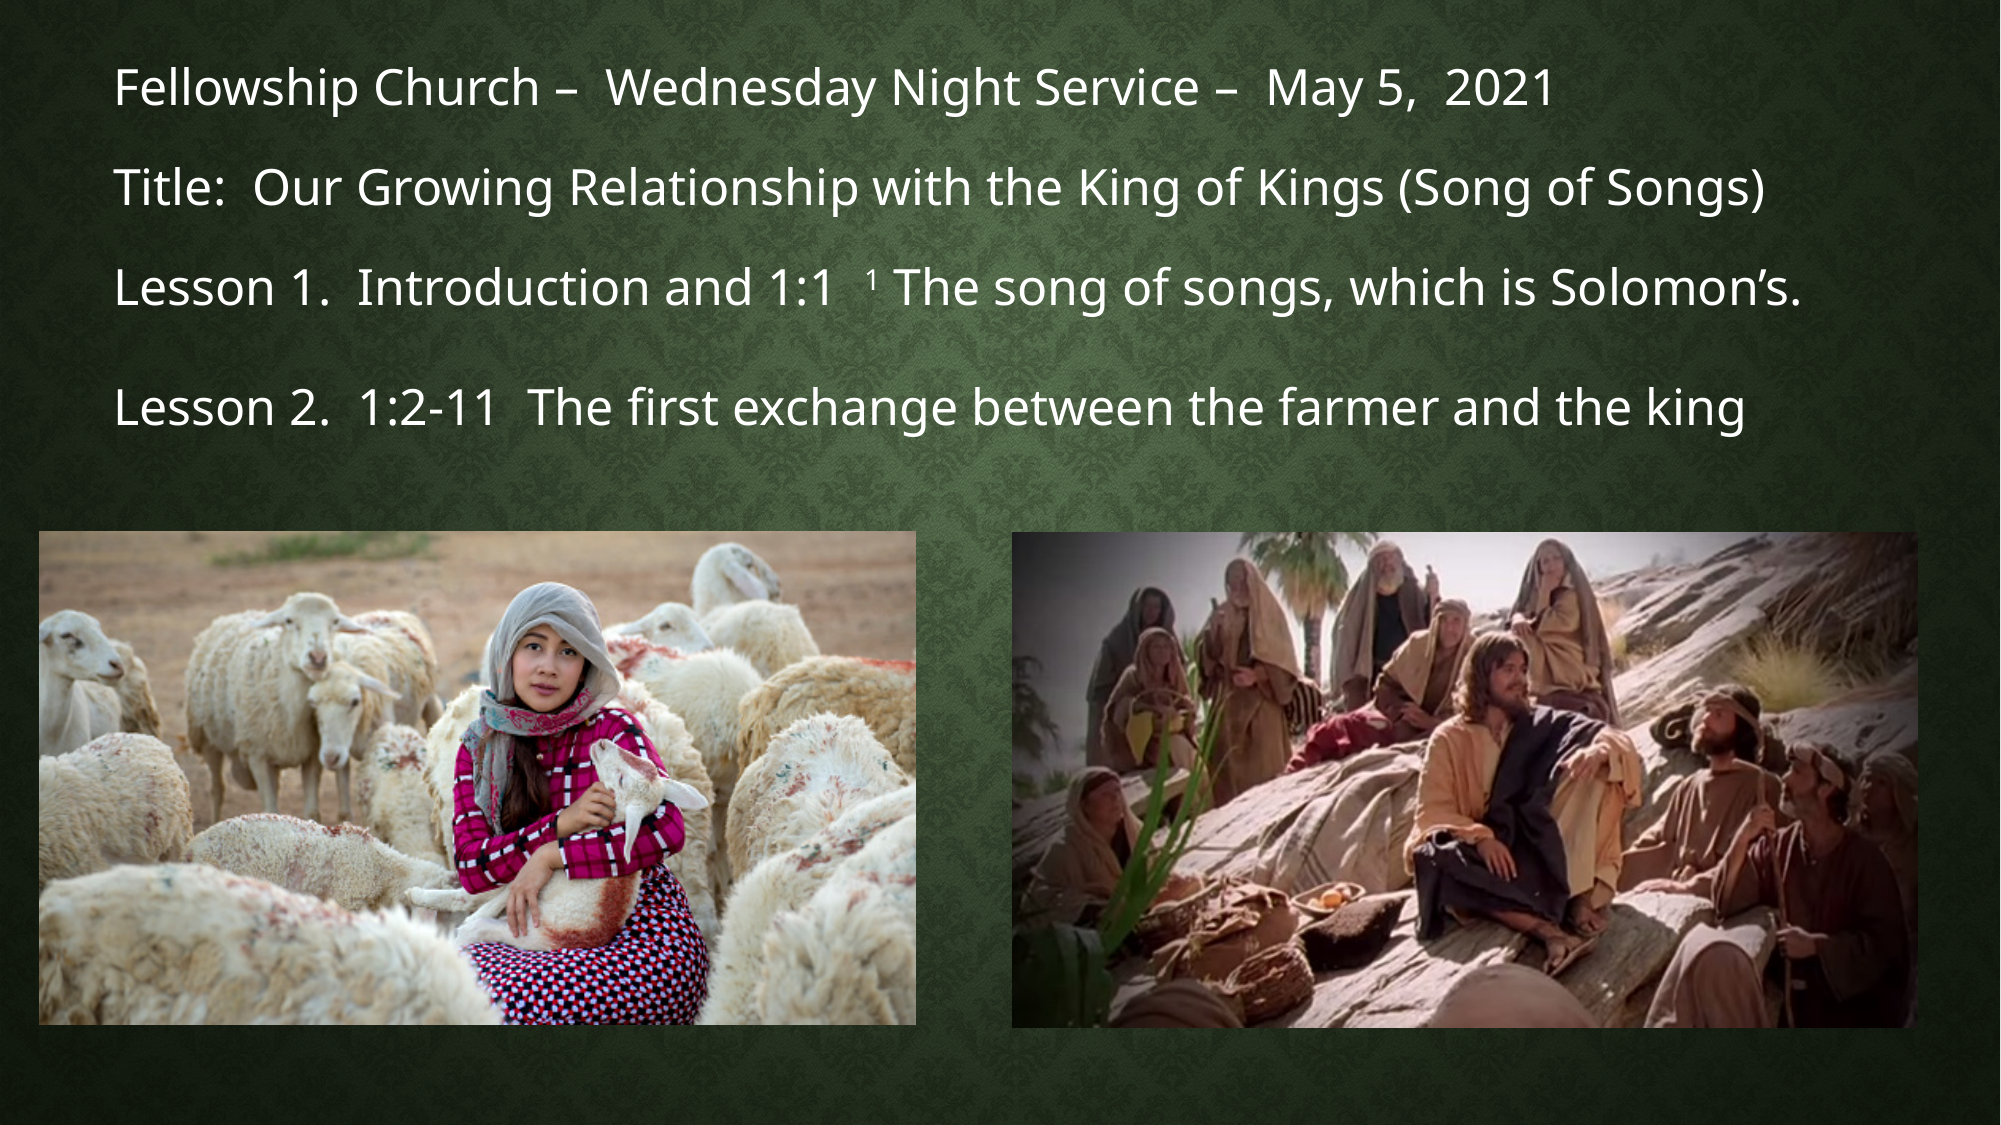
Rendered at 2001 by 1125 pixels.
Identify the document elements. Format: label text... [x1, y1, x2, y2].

picture [1011, 532, 1918, 1029]
picture [39, 531, 917, 1025]
text_box Fellowship Church – Wednesday Night Service – May 5, 2021 Title: Our Growing Relationship with the King of Kings (Song of Songs) Lesson 1. Introduction and 1:1 1 The song of songs, which is Solomon’s. Lesson 2. 1:2-11 The first exchange between the farmer and the king [98, 47, 1929, 443]
